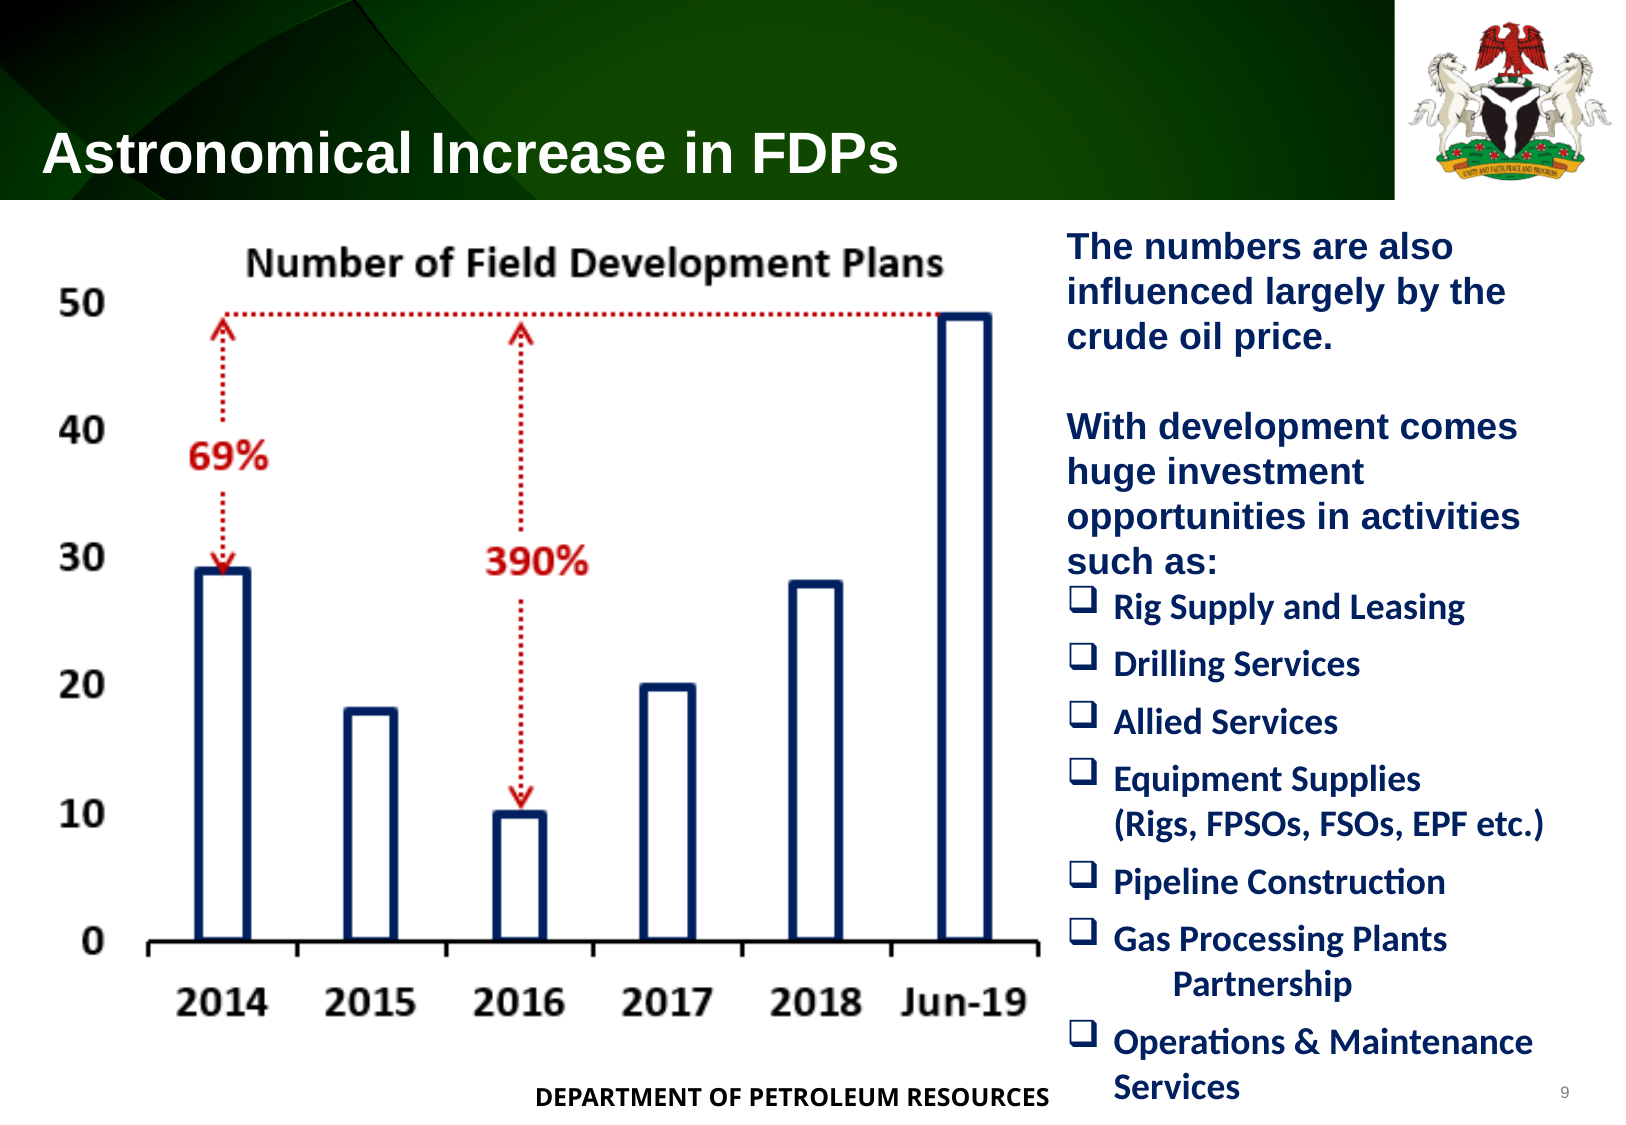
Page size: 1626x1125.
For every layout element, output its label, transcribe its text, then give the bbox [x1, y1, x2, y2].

picture [1408, 21, 1612, 181]
picture [59, 235, 1053, 1032]
title Astronomical Increase in FDPs [27, 62, 1368, 193]
text_box The numbers are also influenced largely by the crude oil price. With development comes huge investment opportunities in activities such as: Rig Supply and Leasing Drilling Services Allied Services Equipment Supplies (Rigs, FPSOs, FSOs, EPF etc.) Pipeline Construction Gas Processing Plants Partnership Operations & Maintenance Services [1051, 214, 1585, 1125]
